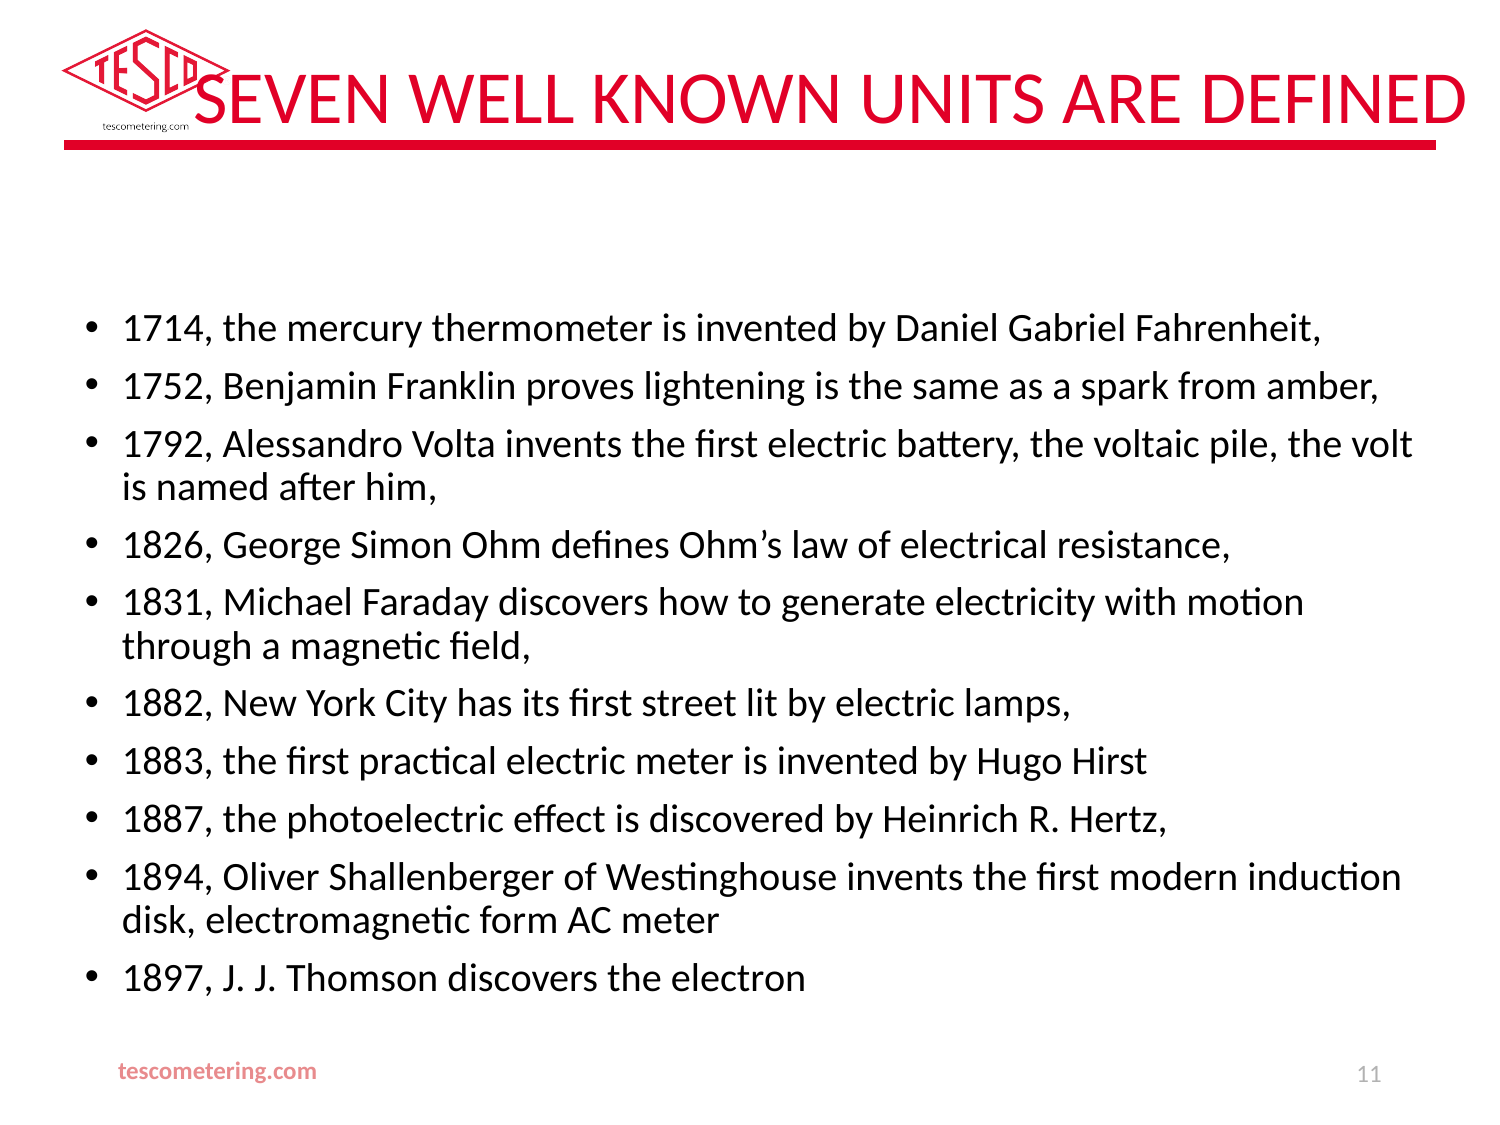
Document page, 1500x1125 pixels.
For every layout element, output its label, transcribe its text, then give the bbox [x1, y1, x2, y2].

footer tescometering.com [103, 1039, 610, 1100]
picture [61, 29, 146, 133]
list 1714, the mercury thermometer is invented by Daniel Gabriel Fahrenheit, 1752, Benjamin Franklin proves lightening is the same as a spark from amber, 1792, Alessandro Volta invents the first electric battery, the voltaic pile, the volt is named after him, 1826, George Simon Ohm defines Ohm’s law of electrical resistance, 1831, Michael Faraday discovers how to generate electricity with motion through a magnetic field, 1882, New York City has its first street lit by electric lamps, 1883, the first practical electric meter is invented by Hugo Hirst 1887, the photoelectric effect is discovered by Heinrich R. Hertz, 1894, Oliver Shallenberger of Westinghouse invents the first modern induction disk, electromagnetic form AC meter 1897, J. J. Thomson discovers the electron [69, 299, 1440, 1014]
title Seven Well known units are defined [146, 22, 1500, 176]
slide_number 11 [1059, 1042, 1397, 1103]
